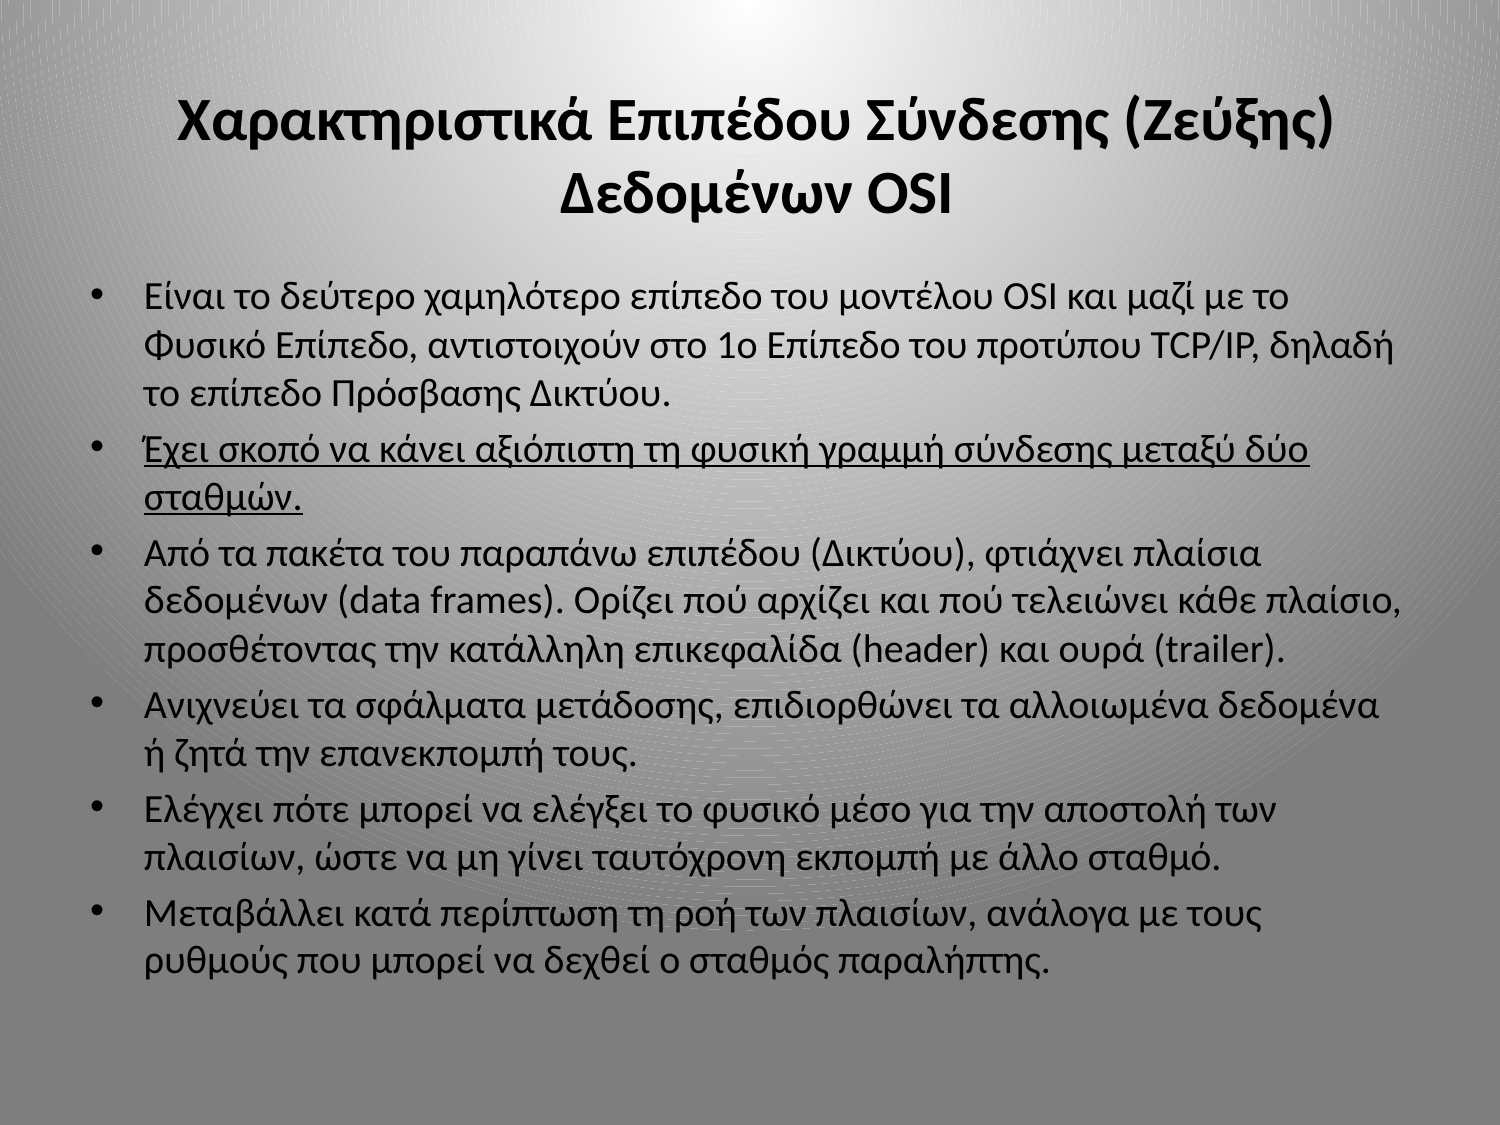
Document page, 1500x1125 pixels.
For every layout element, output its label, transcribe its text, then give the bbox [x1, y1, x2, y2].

title Χαρακτηριστικά Επιπέδου Σύνδεσης (Ζεύξης) Δεδομένων OSI [82, 70, 1432, 235]
list Είναι το δεύτερο χαμηλότερο επίπεδο του μοντέλου OSI και μαζί με το Φυσικό Επίπεδο, αντιστοιχούν στο 1ο Επίπεδο του προτύπου TCP/IP, δηλαδή το επίπεδο Πρόσβασης Δικτύου. Έχει σκοπό να κάνει αξιόπιστη τη φυσική γραμμή σύνδεσης μεταξύ δύο σταθμών. Από τα πακέτα του παραπάνω επιπέδου (Δικτύου), φτιάχνει πλαίσια δεδομένων (data frames). Ορίζει πού αρχίζει και πού τελειώνει κάθε πλαίσιο, προσθέτοντας την κατάλληλη επικεφαλίδα (header) και ουρά (trailer). Ανιχνεύει τα σφάλματα μετάδοσης, επιδιορθώνει τα αλλοιωμένα δεδομένα ή ζητά την επανεκπομπή τους. Ελέγχει πότε μπορεί να ελέγξει το φυσικό μέσο για την αποστολή των πλαισίων, ώστε να μη γίνει ταυτόχρονη εκπομπή με άλλο σταθμό. Μεταβάλλει κατά περίπτωση τη ροή των πλαισίων, ανάλογα με τους ρυθμούς που μπορεί να δεχθεί ο σταθμός παραλήπτης. [75, 262, 1425, 1005]
